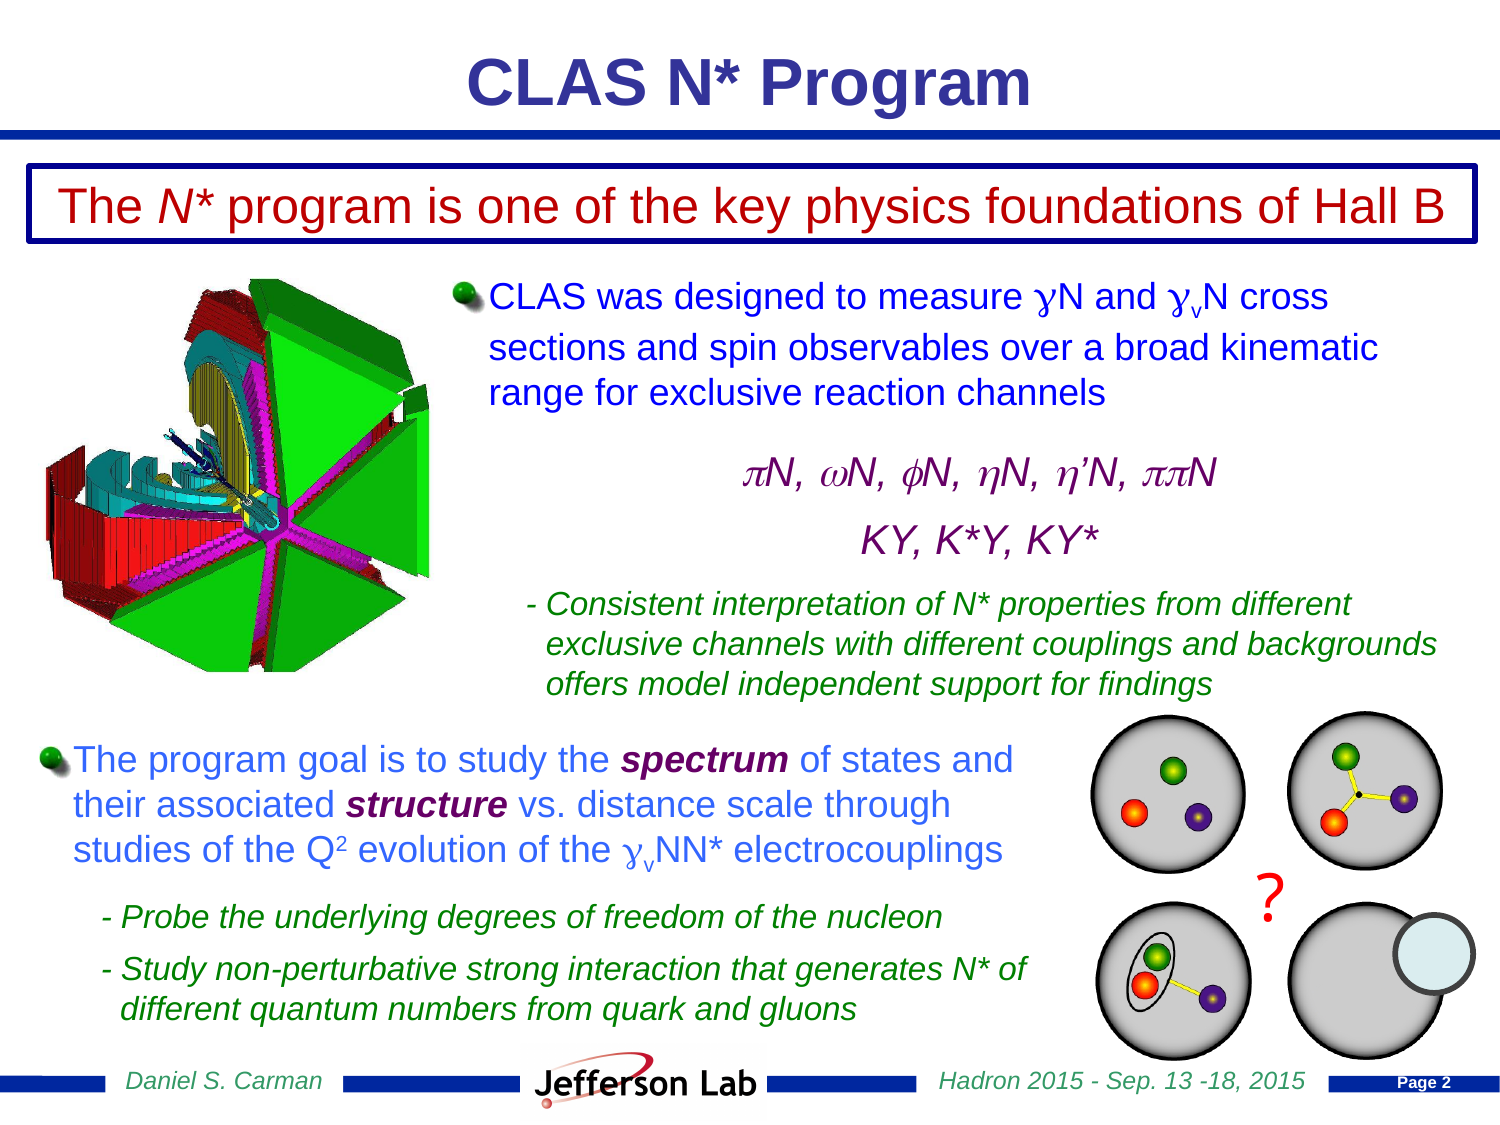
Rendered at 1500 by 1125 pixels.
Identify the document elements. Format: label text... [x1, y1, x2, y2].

picture [1095, 901, 1252, 1062]
title CLAS N* Program [0, 26, 1500, 132]
picture [452, 280, 487, 315]
text_box ? [1241, 847, 1324, 942]
text_box [1450, 918, 1474, 990]
picture [1286, 711, 1443, 872]
text_box The program goal is to study the spectrum of states and their associated structure vs. distance scale through studies of the Q2 evolution of the gvNN* electrocouplings - Probe the underlying degrees of freedom of the nucleon - Study non-perturbative strong interaction that generates N* of different quantum numbers from quark and gluons [58, 727, 1092, 1035]
picture [1287, 901, 1446, 1060]
text_box The N* program is one of the key physics foundations of Hall B [29, 166, 1475, 241]
picture [39, 746, 73, 781]
text_box CLAS was designed to measure gN and gvN cross sections and spin observables over a broad kinematic range for exclusive reaction channels pN, wN, fN, hN, h’N, ppN KY, K*Y, KY* - Consistent interpretation of N* properties from different exclusive channels with different couplings and backgrounds offers model independent support for findings [473, 260, 1485, 710]
picture [520, 1043, 767, 1121]
picture [37, 277, 440, 674]
picture [1089, 713, 1246, 874]
